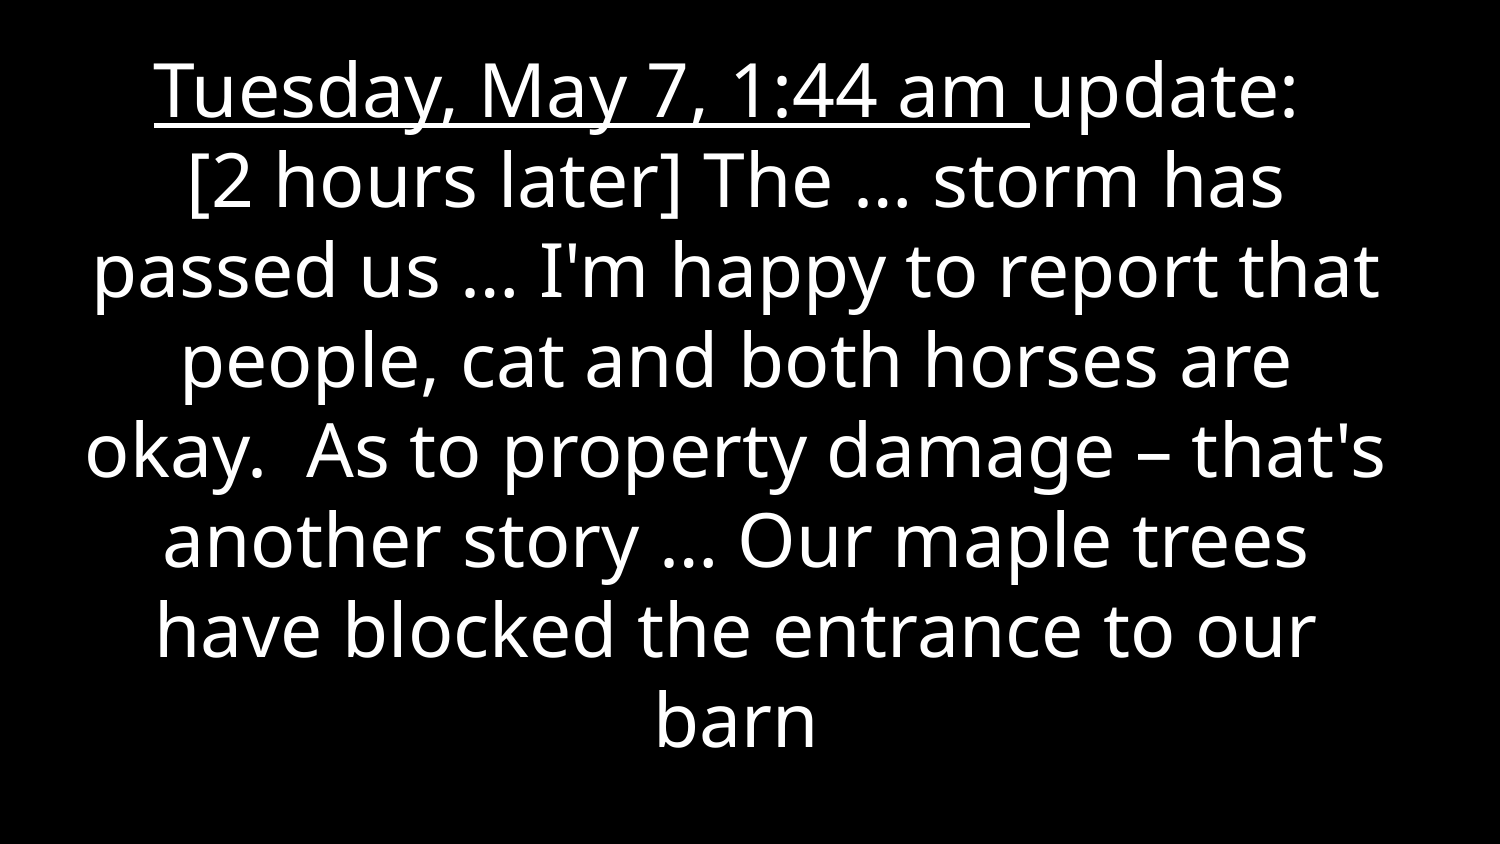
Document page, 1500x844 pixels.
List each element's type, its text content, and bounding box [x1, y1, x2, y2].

text_box Tuesday, May 7, 1:44 am update: [2 hours later] The … storm has passed us … I'm happy to report that people, cat and both horses are okay. As to property damage – that's another story … Our maple trees have blocked the entrance to our barn [65, 34, 1408, 770]
